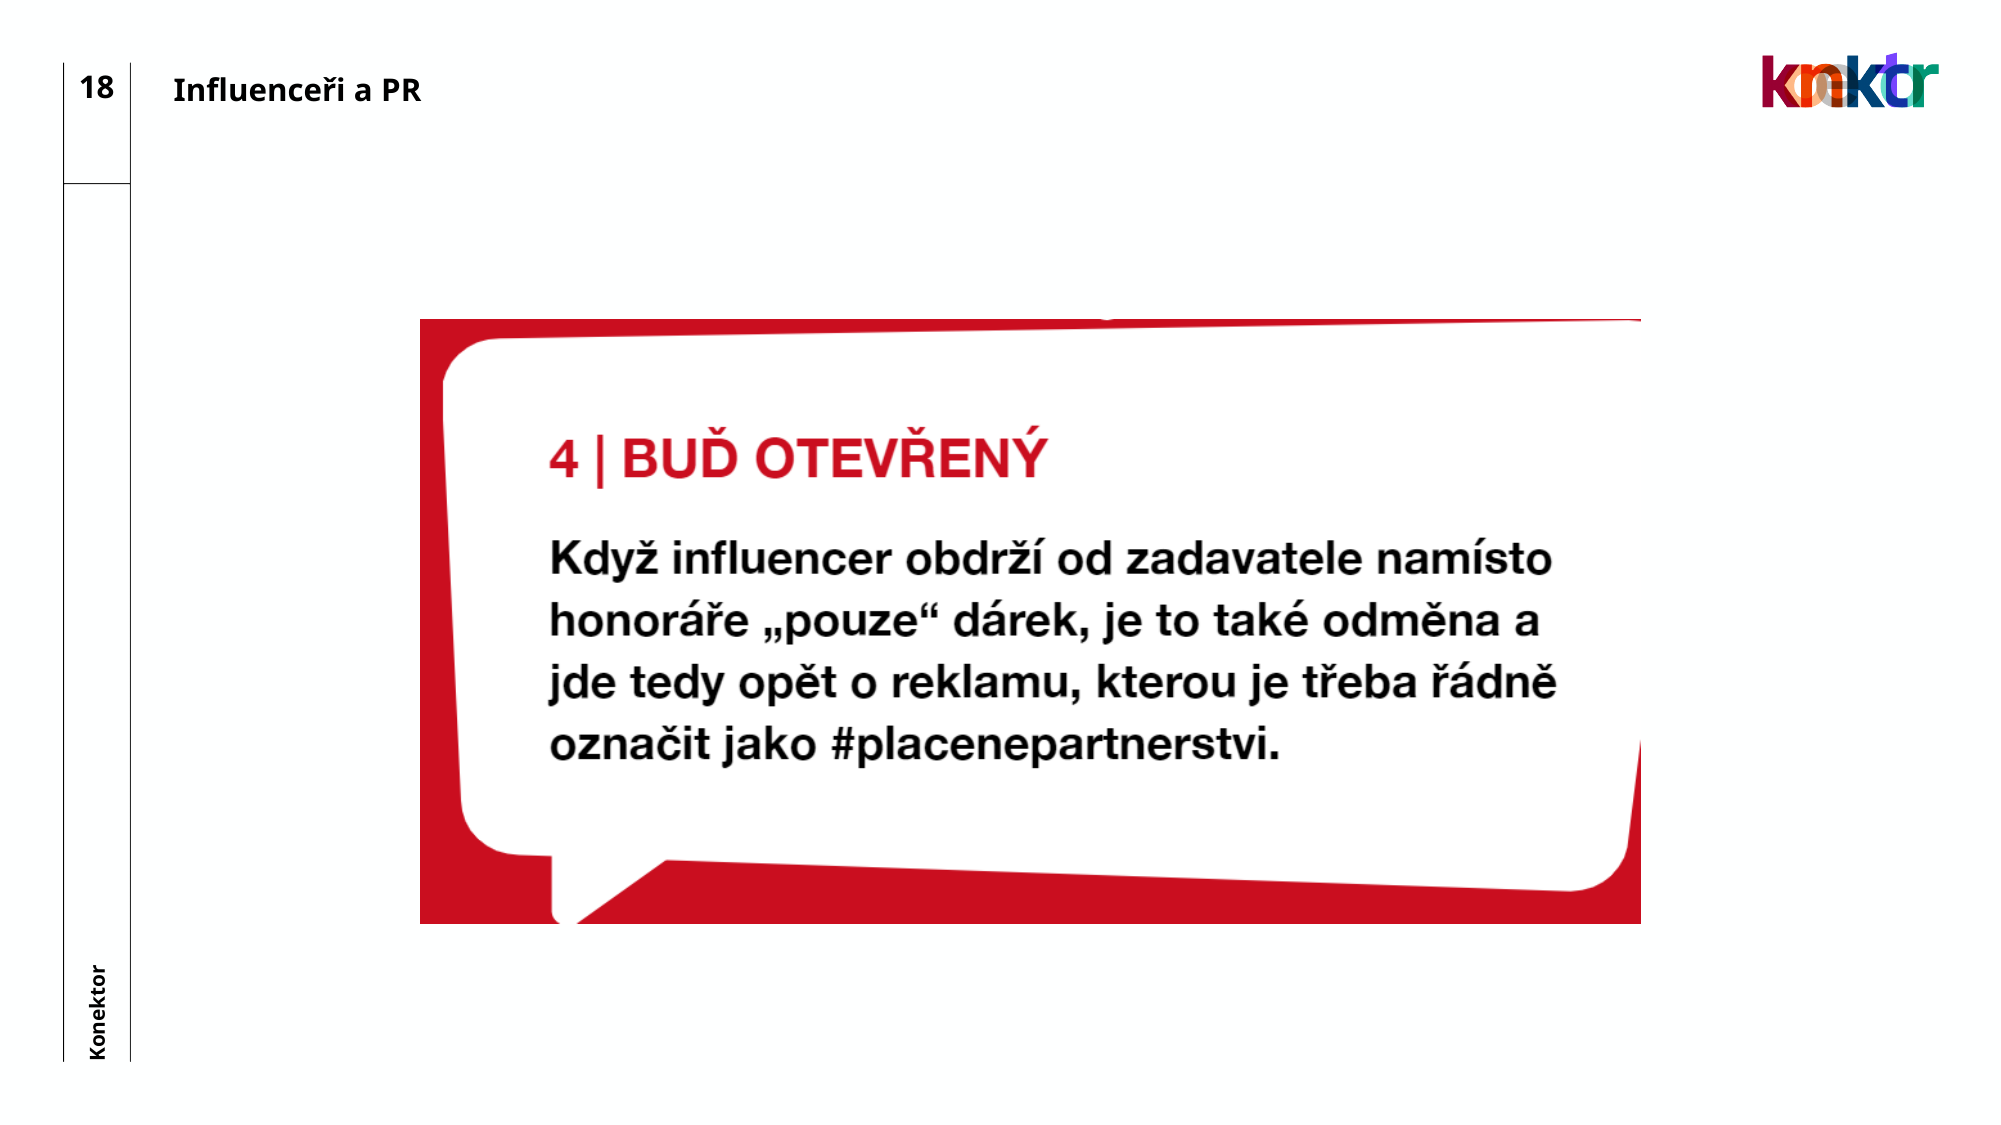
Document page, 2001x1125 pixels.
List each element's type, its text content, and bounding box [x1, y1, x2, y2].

picture [0, 0, 1999, 1125]
slide_number 18 [56, 52, 138, 108]
list Influenceři a PR [155, 55, 573, 111]
